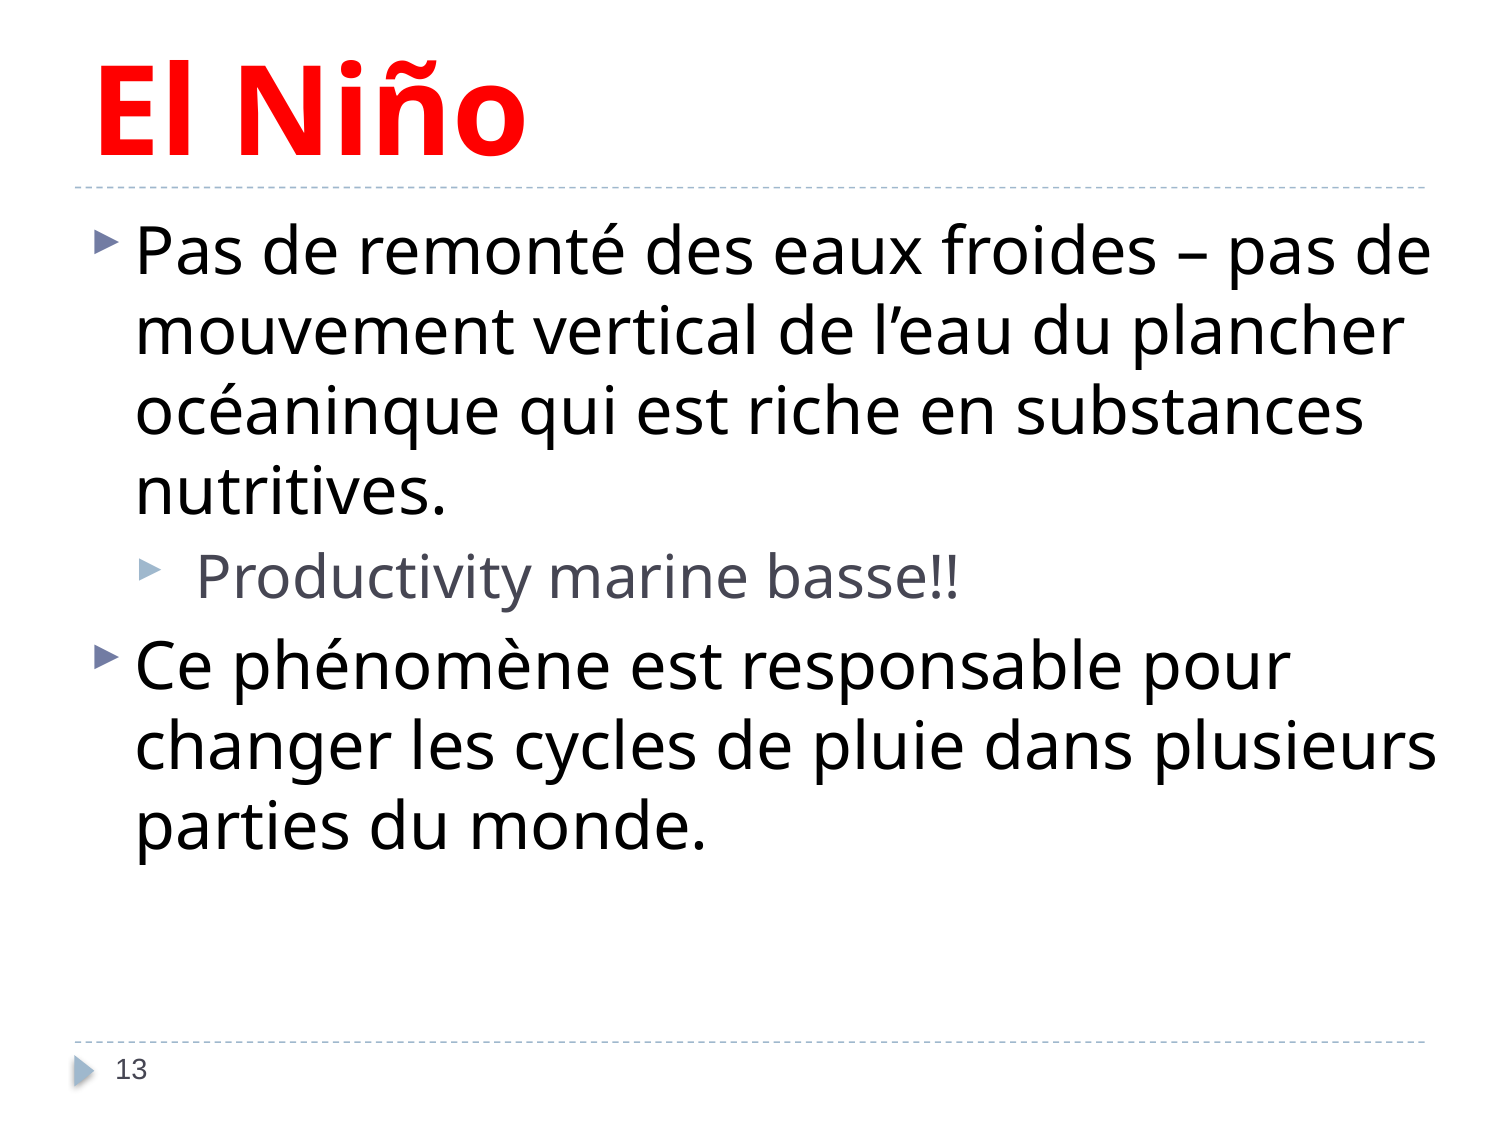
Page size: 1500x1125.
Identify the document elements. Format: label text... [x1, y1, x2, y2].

slide_number 13 [100, 1042, 426, 1103]
title El Niño [74, 24, 1426, 188]
list Pas de remonté des eaux froides – pas de mouvement vertical de l’eau du plancher océaninque qui est riche en substances nutritives. Productivity marine basse!! Ce phénomène est responsable pour changer les cycles de pluie dans plusieurs parties du monde. [74, 199, 1460, 1011]
